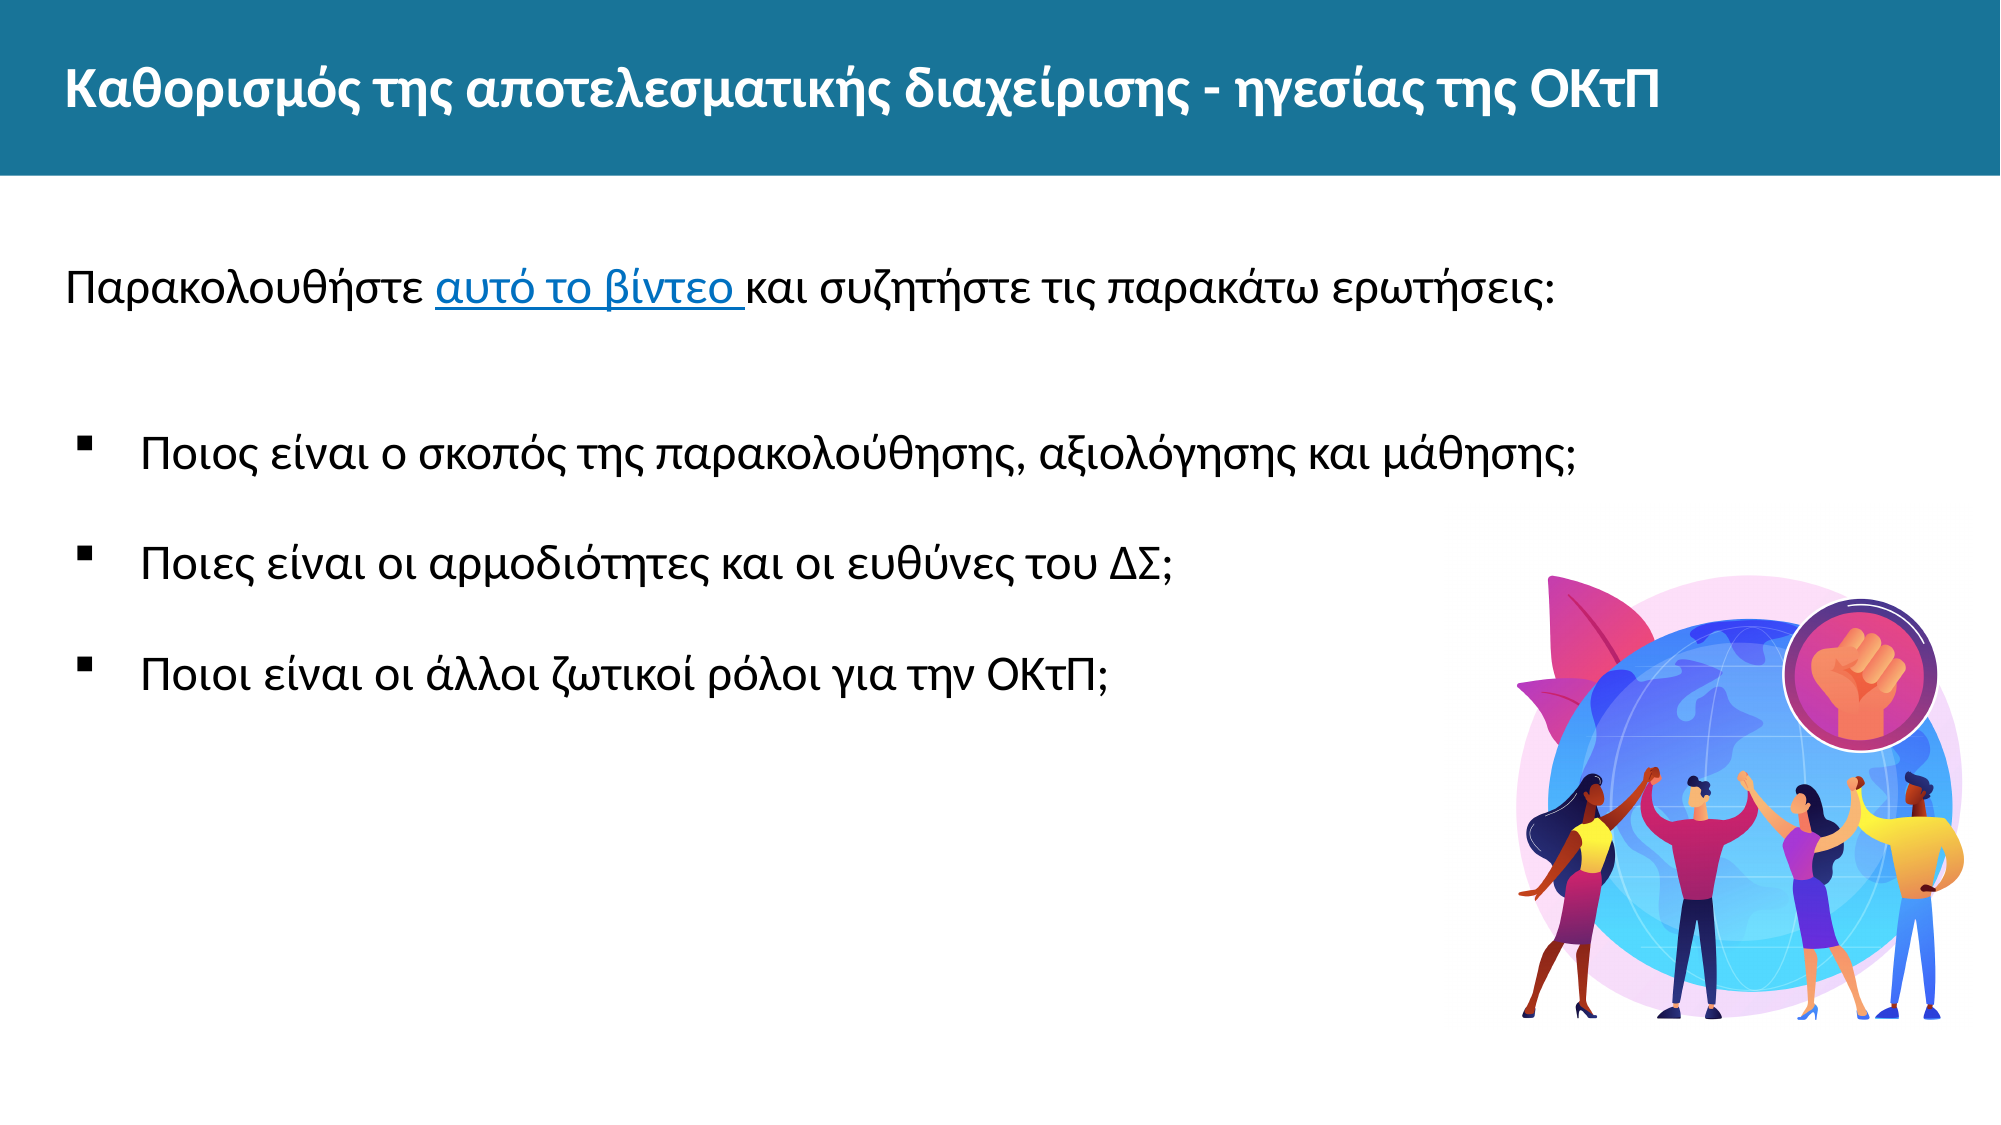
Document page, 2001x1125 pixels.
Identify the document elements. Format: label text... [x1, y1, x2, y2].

list Παρακολουθήστε αυτό το βίντεο και συζητήστε τις παρακάτω ερωτήσεις: Ποιος είναι ο σκοπός της παρακολούθησης, αξιολόγησης και μάθησης; Ποιες είναι οι αρμοδιότητες και οι ευθύνες του ΔΣ; Ποιοι είναι οι άλλοι ζωτικοί ρόλοι για την ΟΚτΠ; [65, 260, 1935, 1046]
picture [1444, 503, 1973, 1030]
title Καθορισμός της αποτελεσματικής διαχείρισης - ηγεσίας της ΟΚτΠ [65, 28, 1935, 140]
